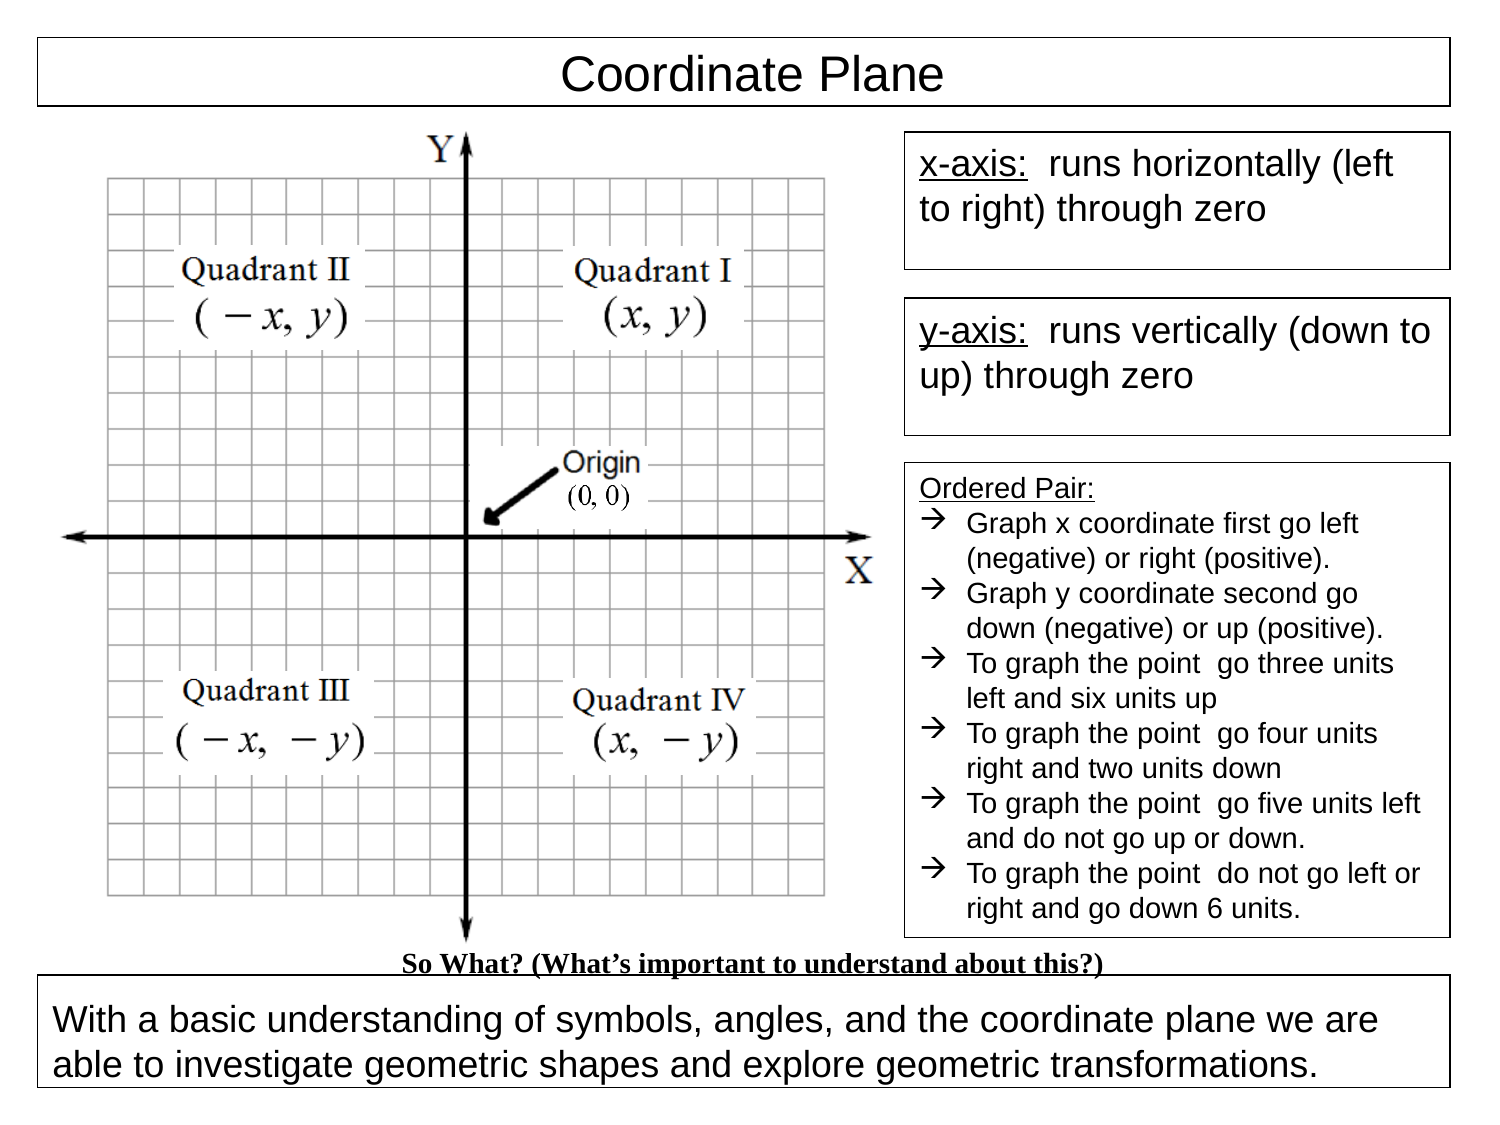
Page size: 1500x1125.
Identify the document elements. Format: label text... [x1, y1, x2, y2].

text_box [908, 237, 1450, 270]
text_box x-axis: runs horizontally (left to right) through zero [905, 131, 1450, 237]
text_box [37, 975, 386, 987]
text_box [1385, 37, 1450, 107]
text_box Coordinate Plane [121, 33, 1385, 109]
text_box [908, 462, 1450, 938]
text_box With a basic understanding of symbols, angles, and the coordinate plane we are able to investigate geometric shapes and explore geometric transformations. [37, 987, 1450, 1093]
text_box [37, 37, 121, 107]
picture [37, 131, 905, 953]
text_box [908, 403, 1450, 436]
text_box So What? (What’s important to understand about this?) [386, 938, 1120, 987]
text_box [1120, 975, 1450, 987]
text_box y-axis: runs vertically (down to up) through zero [908, 298, 1450, 403]
